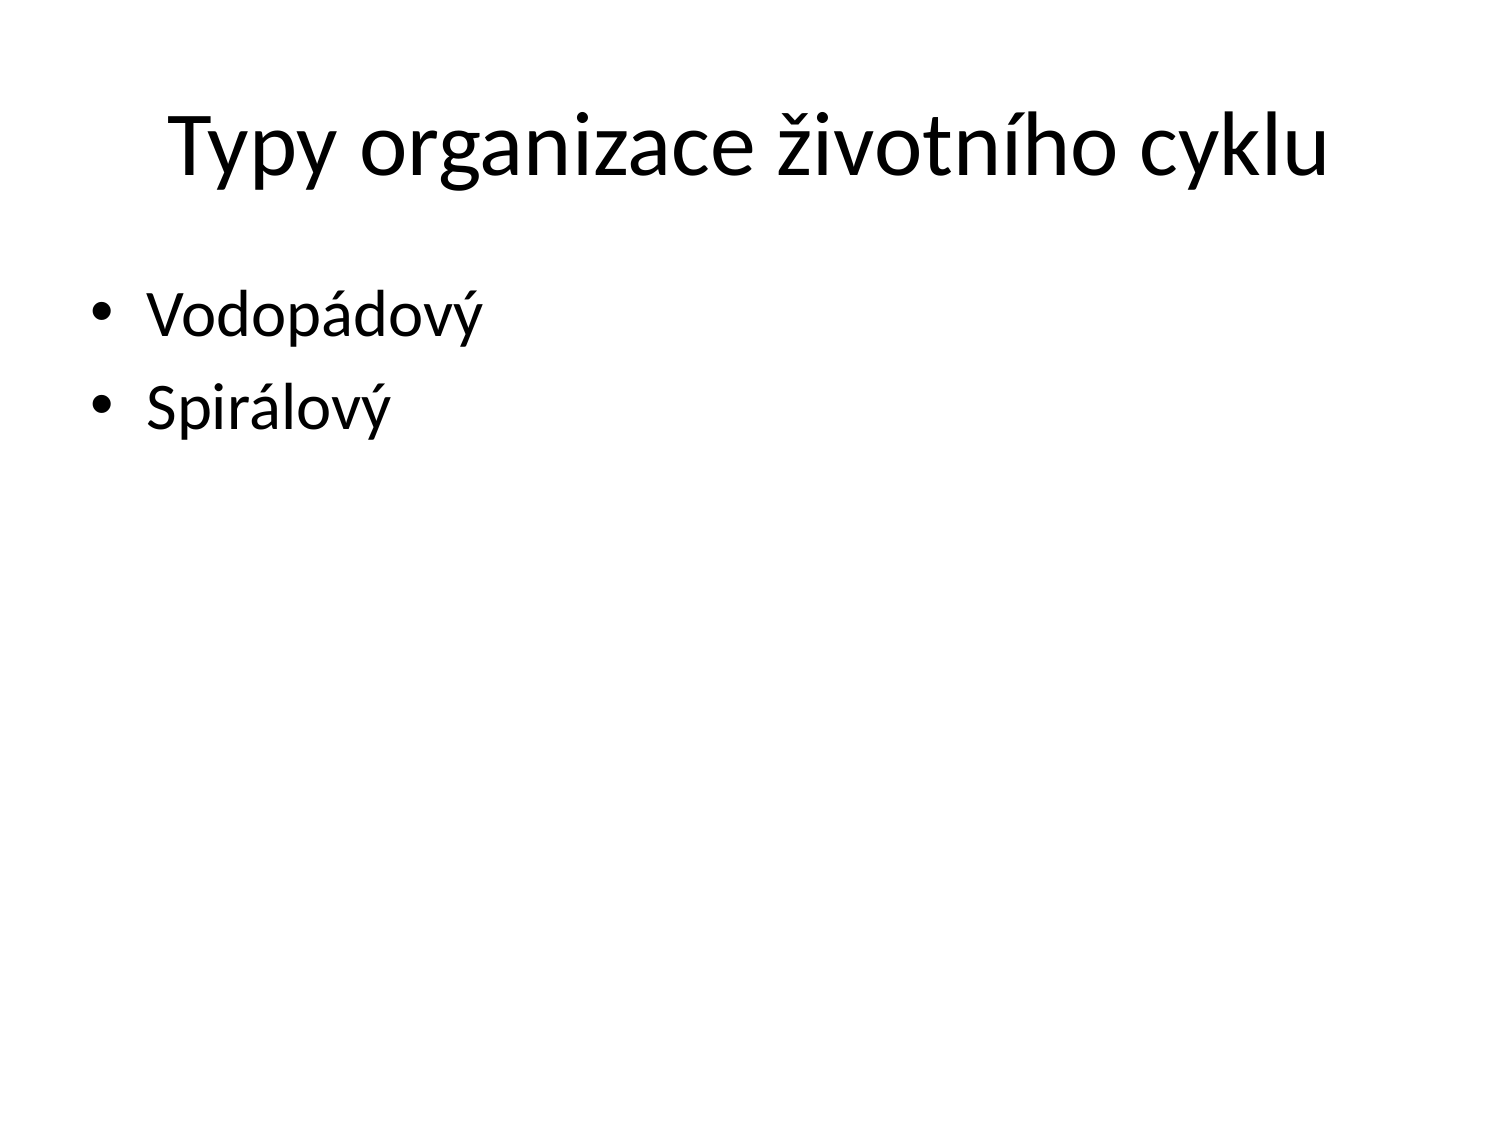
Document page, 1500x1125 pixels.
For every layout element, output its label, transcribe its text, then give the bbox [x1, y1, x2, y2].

title Typy organizace životního cyklu [75, 45, 1425, 233]
list Vodopádový Spirálový [75, 262, 1425, 1005]
